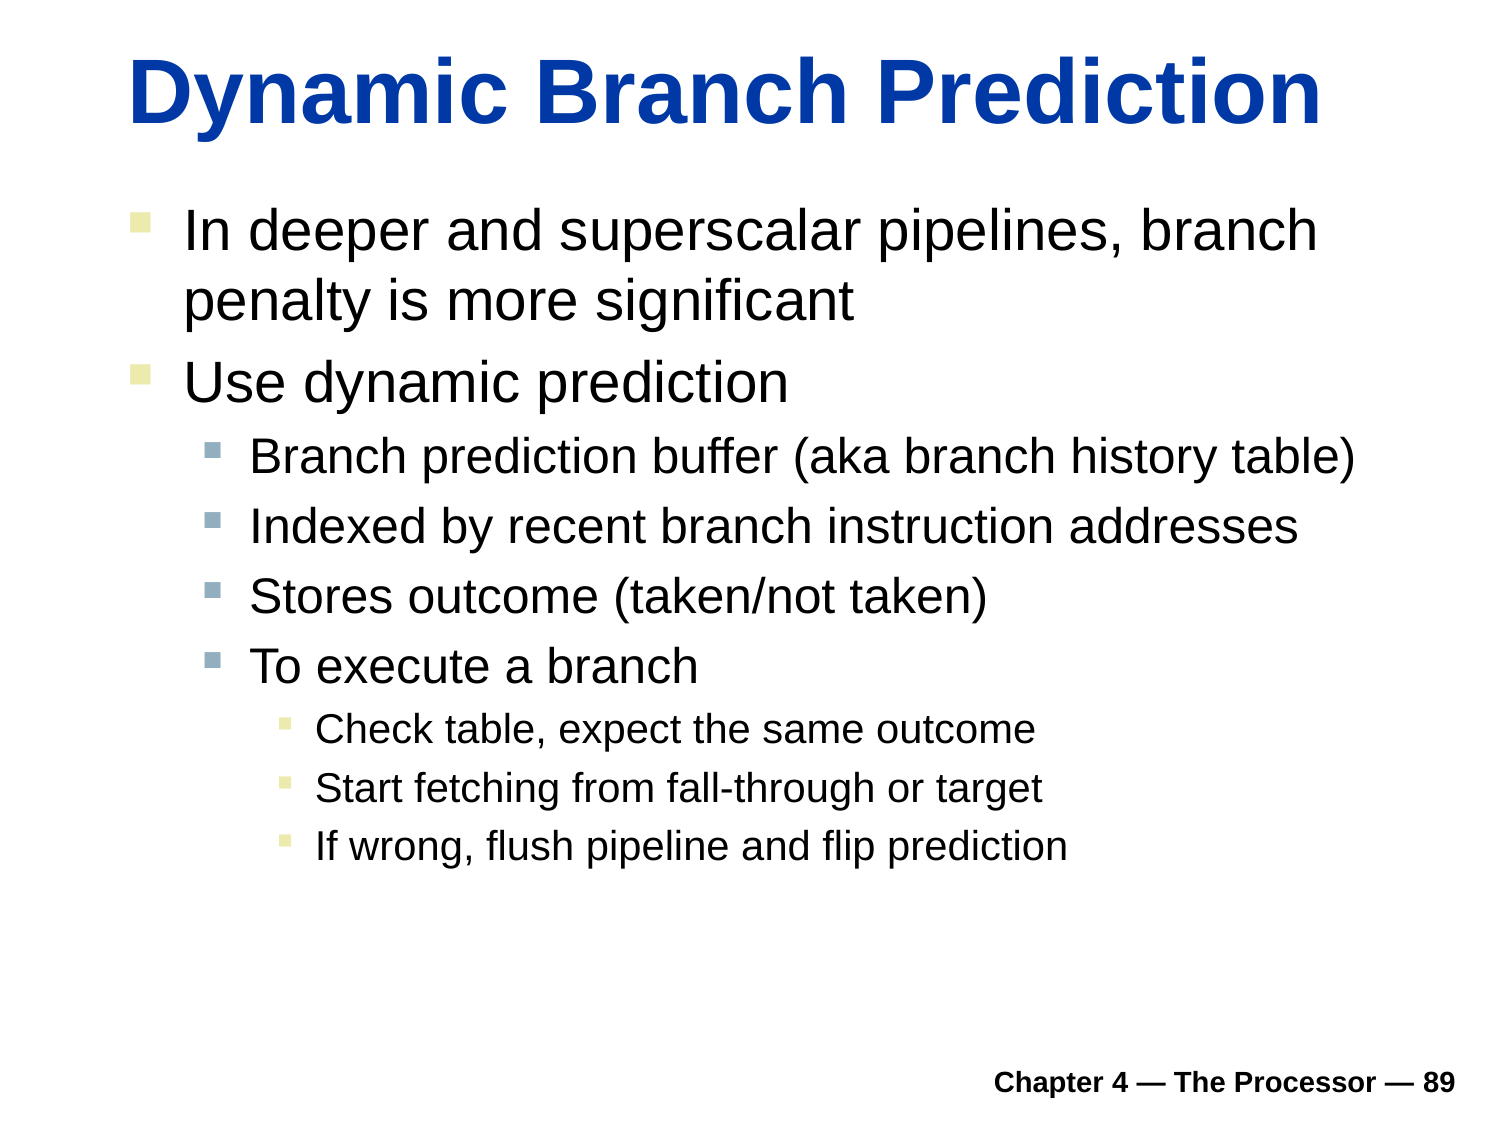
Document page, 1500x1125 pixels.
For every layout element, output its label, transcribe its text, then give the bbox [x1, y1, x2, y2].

list In deeper and superscalar pipelines, branch penalty is more significant Use dynamic prediction Branch prediction buffer (aka branch history table) Indexed by recent branch instruction addresses Stores outcome (taken/not taken) To execute a branch Check table, expect the same outcome Start fetching from fall-through or target If wrong, flush pipeline and flip prediction [112, 184, 1469, 1024]
title Dynamic Branch Prediction [112, 23, 1468, 149]
footer Chapter 4 — The Processor — 89 [277, 1046, 1471, 1106]
